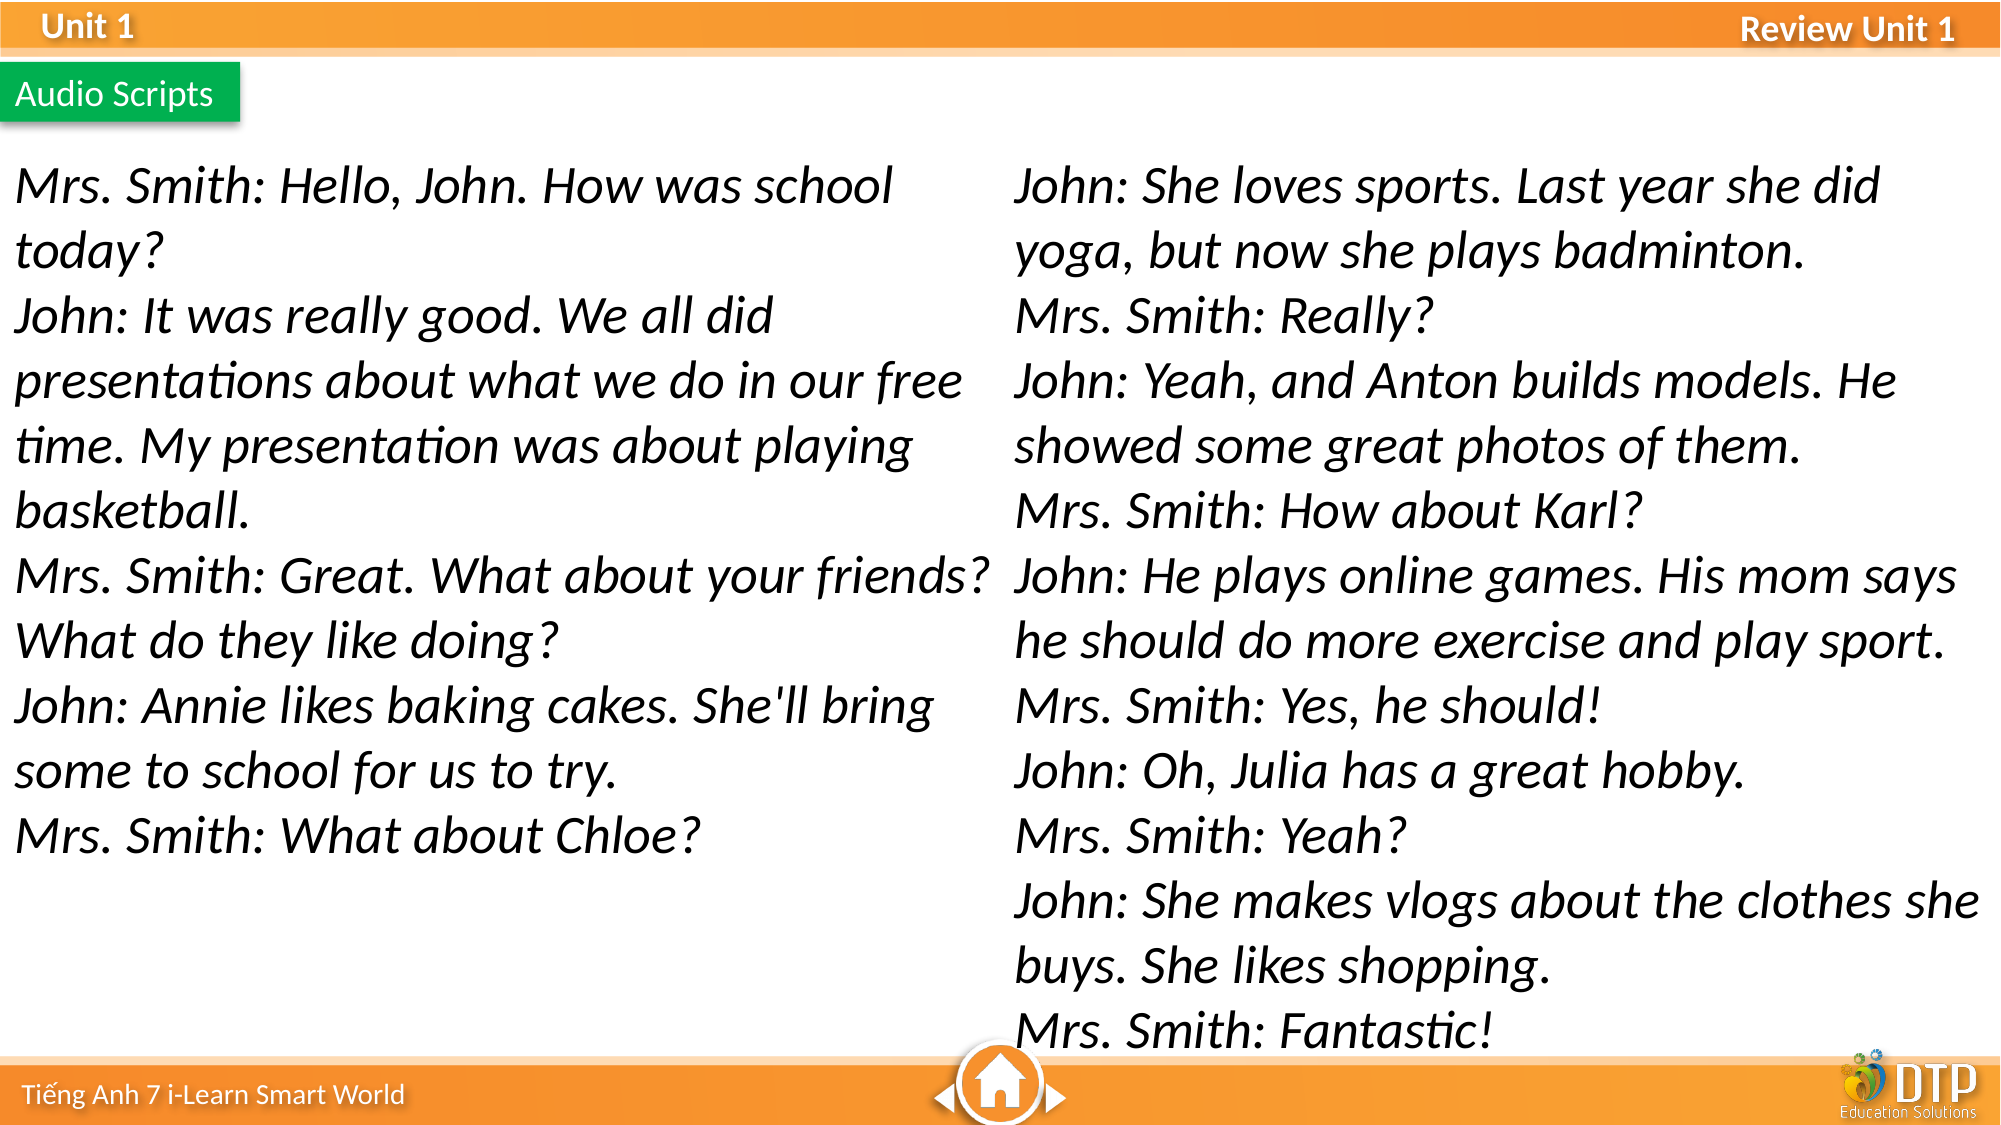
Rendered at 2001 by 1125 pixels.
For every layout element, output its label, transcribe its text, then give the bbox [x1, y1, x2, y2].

text_box Audio Scripts [0, 61, 241, 122]
text_box John: She loves sports. Last year she did yoga, but now she plays badminton. Mrs. Smith: Really? John: Yeah, and Anton builds models. He showed some great photos of them. Mrs. Smith: How about Karl? John: He plays online games. His mom says he should do more exercise and play sport. Mrs. Smith: Yes, he should! John: Oh, Julia has a great hobby. Mrs. Smith: Yeah? John: She makes vlogs about the clothes she buys. She likes shopping. Mrs. Smith: Fantastic! [999, 142, 2000, 1125]
picture [0, 982, 999, 1125]
picture [0, 2, 2001, 1125]
text_box Mrs. Smith: Hello, John. How was school today? John: It was really good. We all did presentations about what we do in our free time. My presentation was about playing basketball. Mrs. Smith: Great. What about your friends? What do they like doing? John: Annie likes baking cakes. She'll bring some to school for us to try. Mrs. Smith: What about Chloe? [0, 142, 999, 982]
